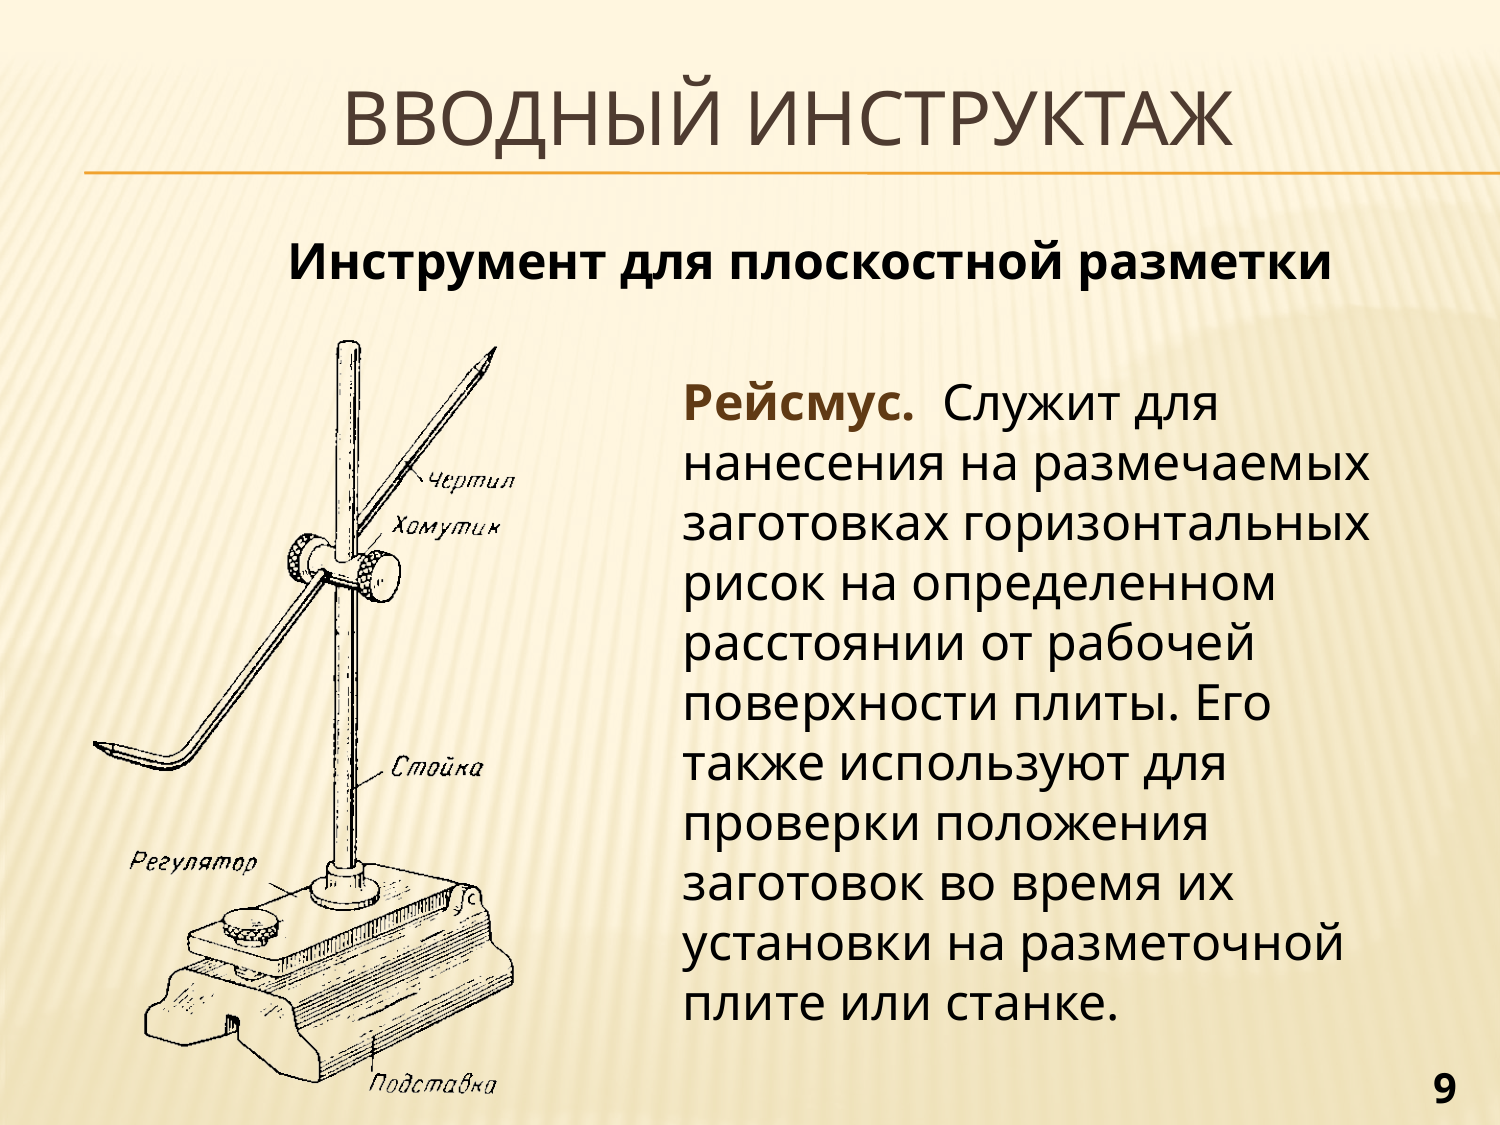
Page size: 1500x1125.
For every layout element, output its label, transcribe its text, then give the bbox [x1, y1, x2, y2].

title Вводный инструктаж [75, 46, 1500, 185]
picture [93, 339, 516, 1099]
slide_number 9 [1347, 1054, 1473, 1096]
text_box Инструмент для плоскостной разметки [273, 222, 1349, 298]
text_box Рейсмус. Служит для нанесения на размечаемых заготовках горизонтальных рисок на определенном расстоянии от рабочей поверхности плиты. Его также используют для проверки положения заготовок во время их установки на разметочной плите или станке. [667, 363, 1418, 1038]
